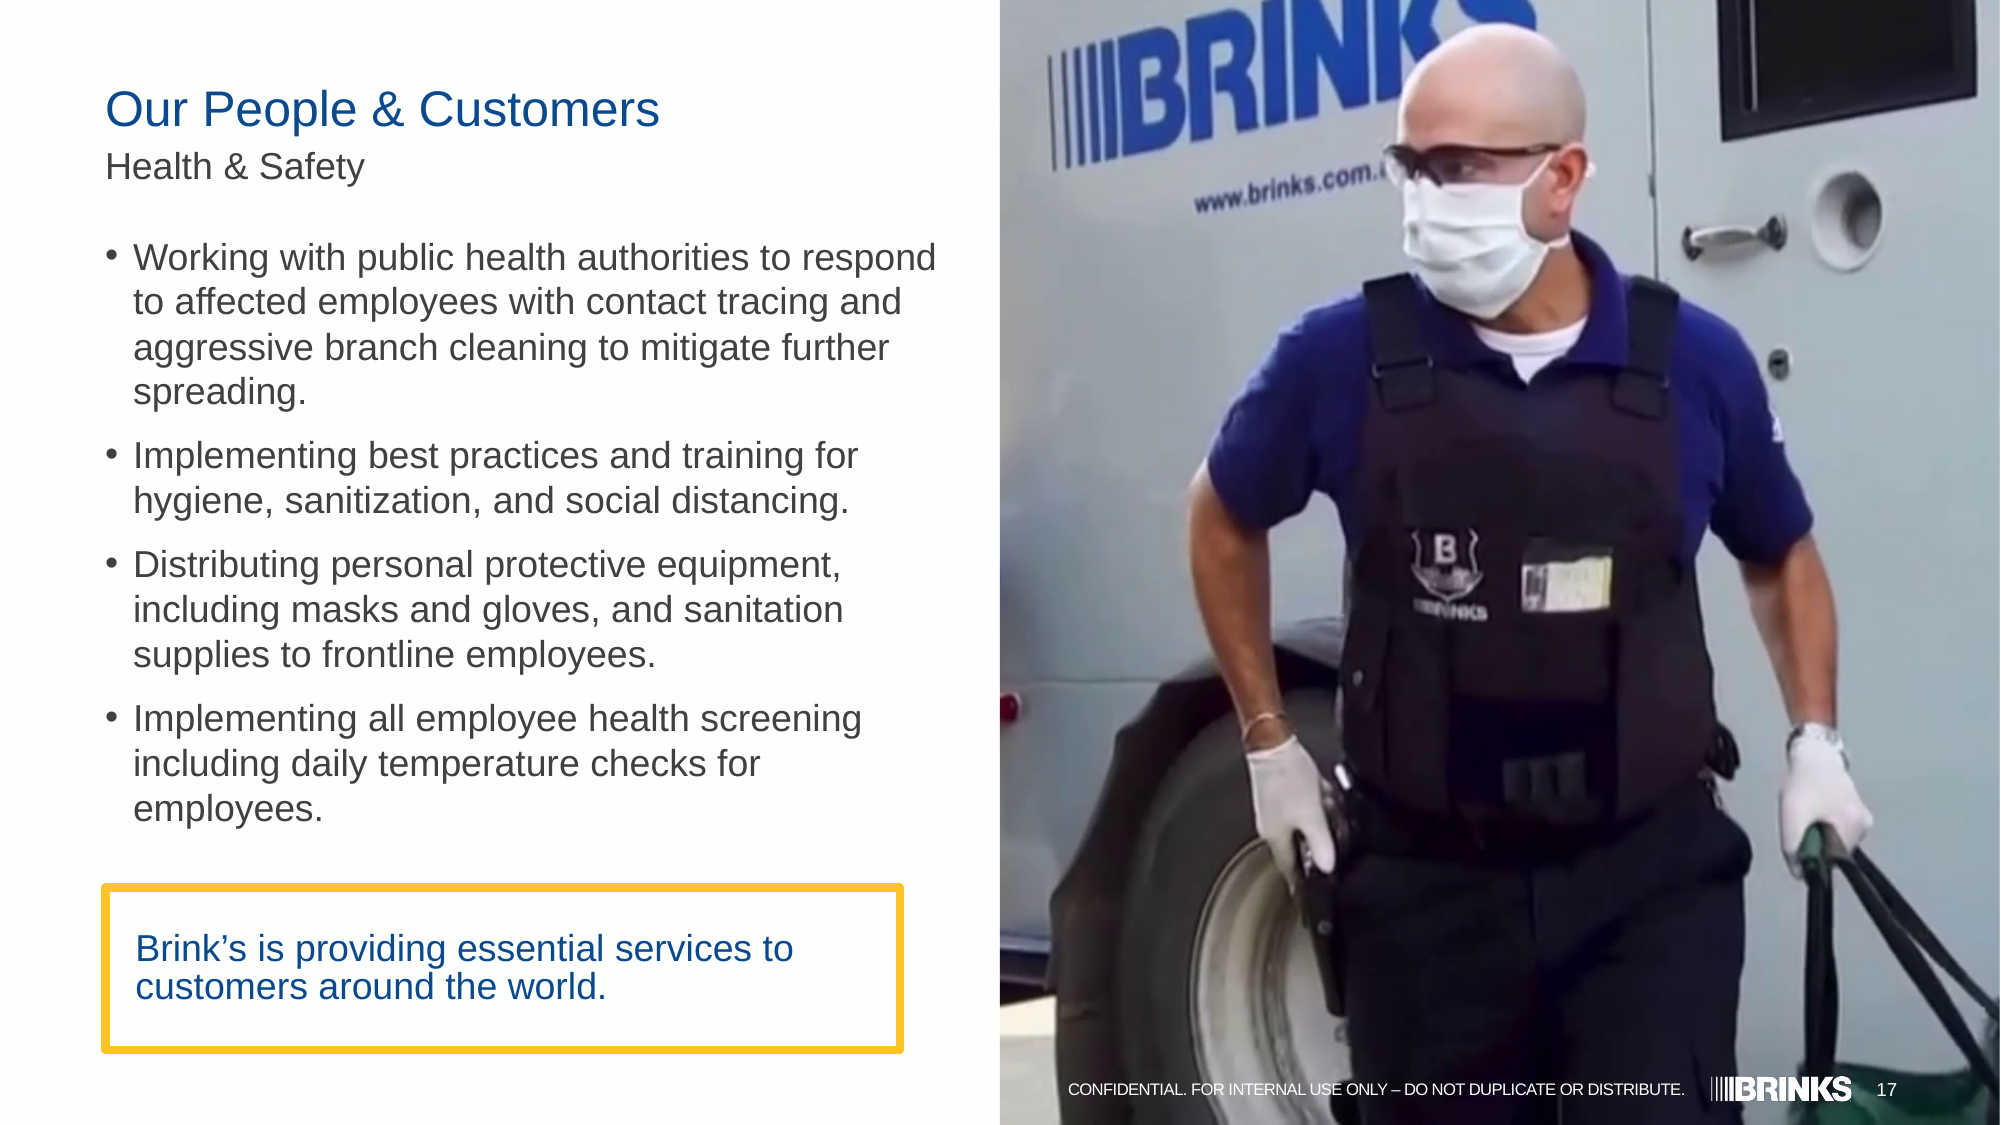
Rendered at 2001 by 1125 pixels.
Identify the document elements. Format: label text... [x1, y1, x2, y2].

title Our People & Customers [90, 75, 965, 135]
list Working with public health authorities to respond to affected employees with contact tracing and aggressive branch cleaning to mitigate further spreading. Implementing best practices and training for hygiene, sanitization, and social distancing. Distributing personal protective equipment, including masks and gloves, and sanitation supplies to frontline employees. Implementing all employee health screening including daily temperature checks for employees. [90, 224, 965, 878]
text_box Brink’s is providing essential services to customers around the world. [105, 887, 900, 1050]
picture [999, 0, 2000, 1125]
list Health & Safety [90, 135, 965, 196]
